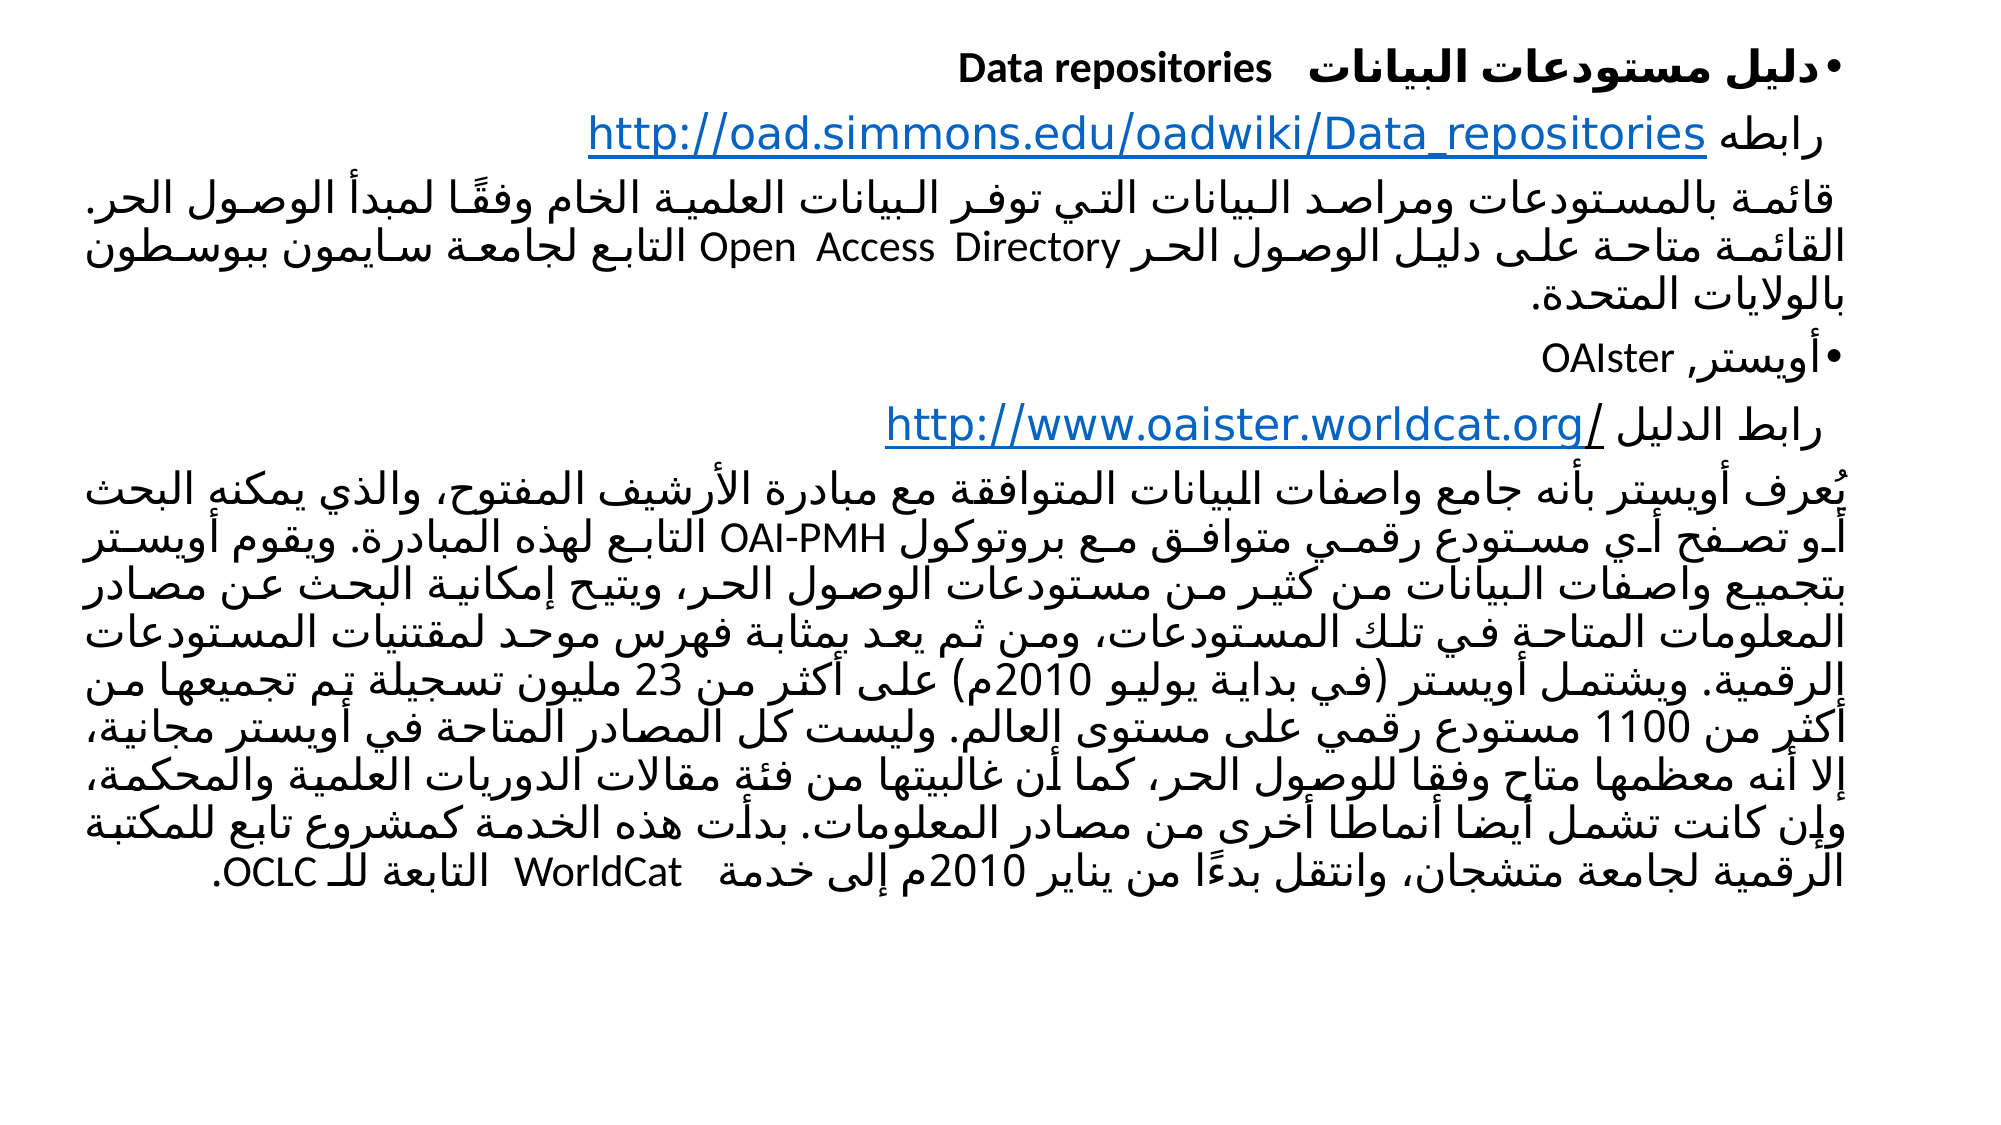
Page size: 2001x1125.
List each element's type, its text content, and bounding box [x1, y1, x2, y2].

list •دليل مستودعات البيانات Data repositories رابطه http://oad.simmons.edu/oadwiki/Data_repositories قائمة بالمستودعات ومراصد البيانات التي توفر البيانات العلمية الخام وفقًا لمبدأ الوصول الحر. القائمة متاحة على دليل الوصول الحر Open Access Directory التابع لجامعة سايمون ببوسطون بالولايات المتحدة. •أويستر, OAIster رابط الدليل http://www.oaister.worldcat.org/ يُعرف أويستر بأنه جامع واصفات البيانات المتوافقة مع مبادرة الأرشيف المفتوح، والذي يمكنه البحث أو تصفح أي مستودع رقمي متوافق مع بروتوكول OAI-PMH التابع لهذه المبادرة. ويقوم أويستر بتجميع واصفات البيانات من كثير من مستودعات الوصول الحر، ويتيح إمكانية البحث عن مصادر المعلومات المتاحة في تلك المستودعات، ومن ثم يعد بمثابة فهرس موحد لمقتنيات المستودعات الرقمية. ويشتمل أويستر (في بداية يوليو 2010م) على أكثر من 23 مليون تسجيلة تم تجميعها من أكثر من 1100 مستودع رقمي على مستوى العالم. وليست كل المصادر المتاحة في أويستر مجانية، إلا أنه معظمها متاح وفقا للوصول الحر، كما أن غالبيتها من فئة مقالات الدوريات العلمية والمحكمة، وإن كانت تشمل أيضا أنماطا أخرى من مصادر المعلومات. بدأت هذه الخدمة كمشروع تابع للمكتبة الرقمية لجامعة متشجان، وانتقل بدءًا من يناير 2010م إلى خدمة WorldCat التابعة للـ OCLC. [69, 36, 1863, 1077]
